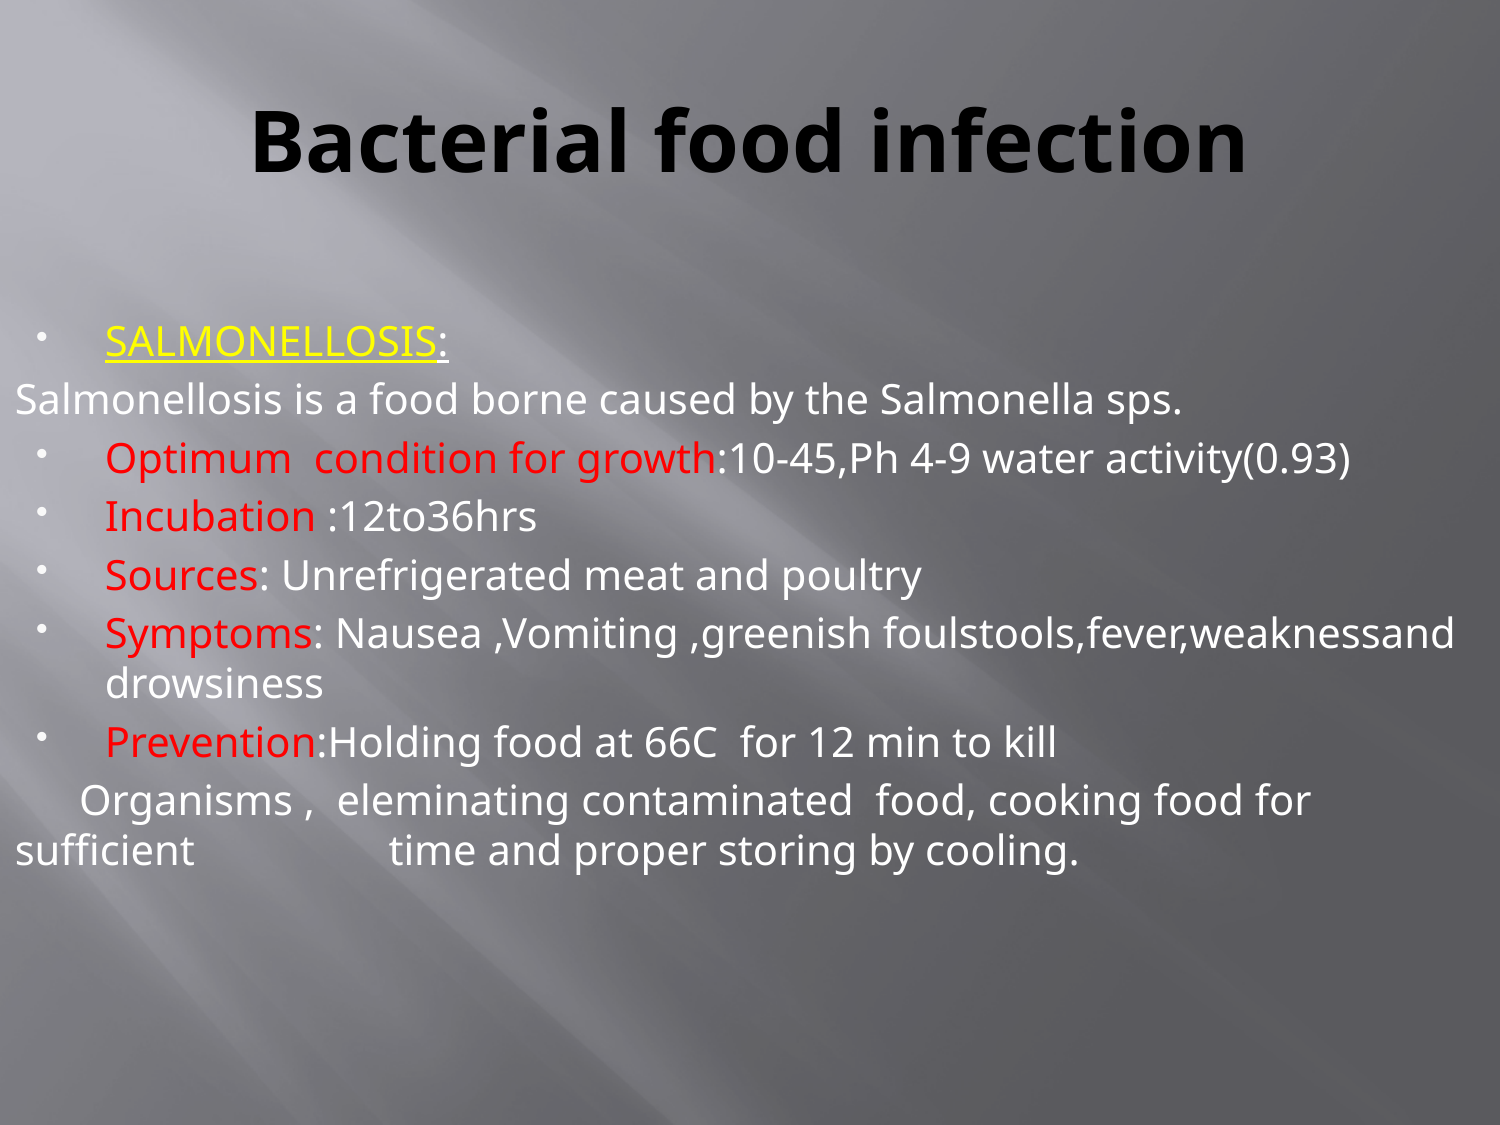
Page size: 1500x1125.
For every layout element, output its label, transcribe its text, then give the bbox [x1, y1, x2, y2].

title Bacterial food infection [75, 45, 1425, 233]
list SALMONELLOSIS: Salmonellosis is a food borne caused by the Salmonella sps. Optimum condition for growth:10-45,Ph 4-9 water activity(0.93) Incubation :12to36hrs Sources: Unrefrigerated meat and poultry Symptoms: Nausea ,Vomiting ,greenish foulstools,fever,weaknessand drowsiness Prevention:Holding food at 66C for 12 min to kill Organisms , eleminating contaminated food, cooking food for sufficient time and proper storing by cooling. [0, 307, 1500, 1125]
